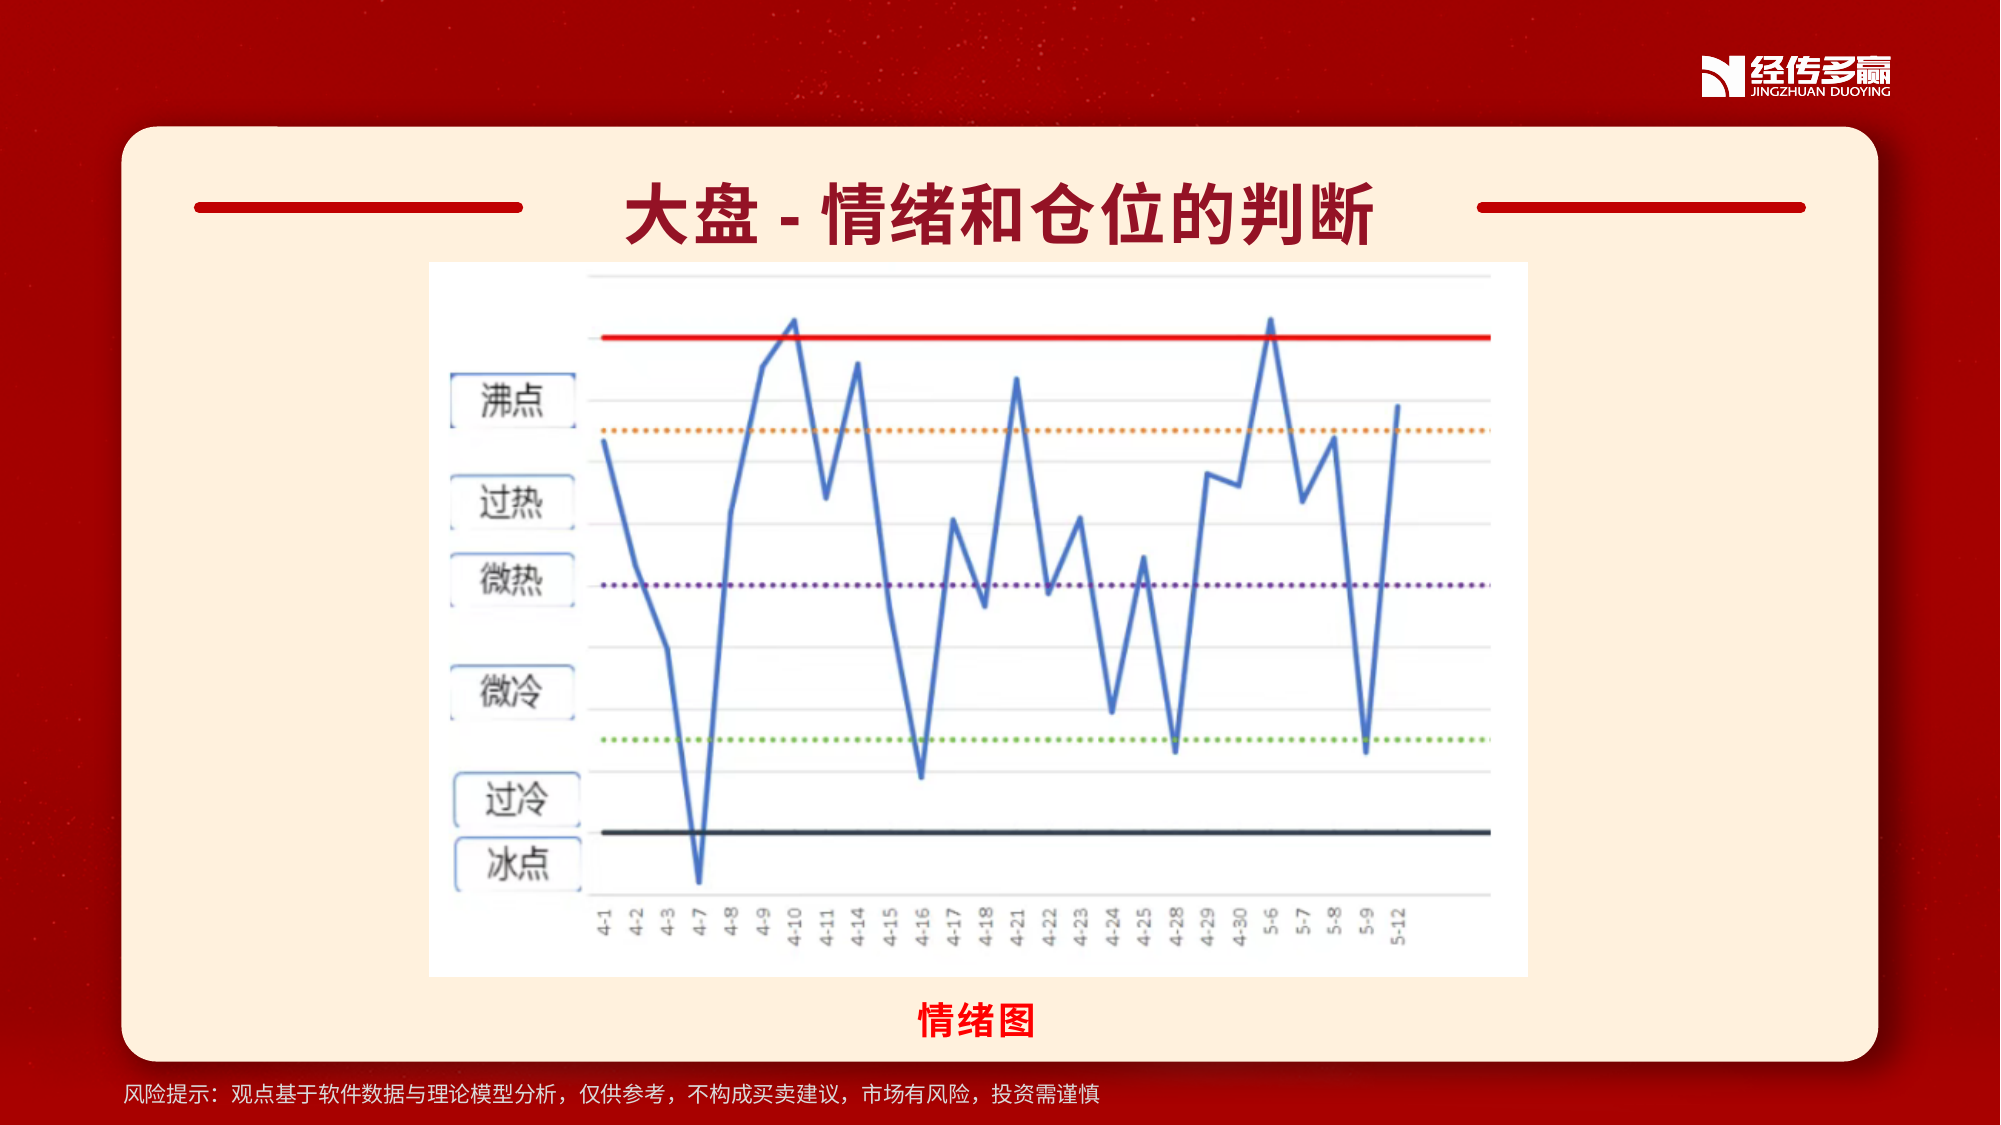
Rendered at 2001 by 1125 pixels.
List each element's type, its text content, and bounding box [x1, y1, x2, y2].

text_box 情绪图 [307, 976, 1591, 1066]
list 大盘-情绪和仓位的判断 [517, 150, 1483, 259]
picture [0, 0, 2000, 1125]
